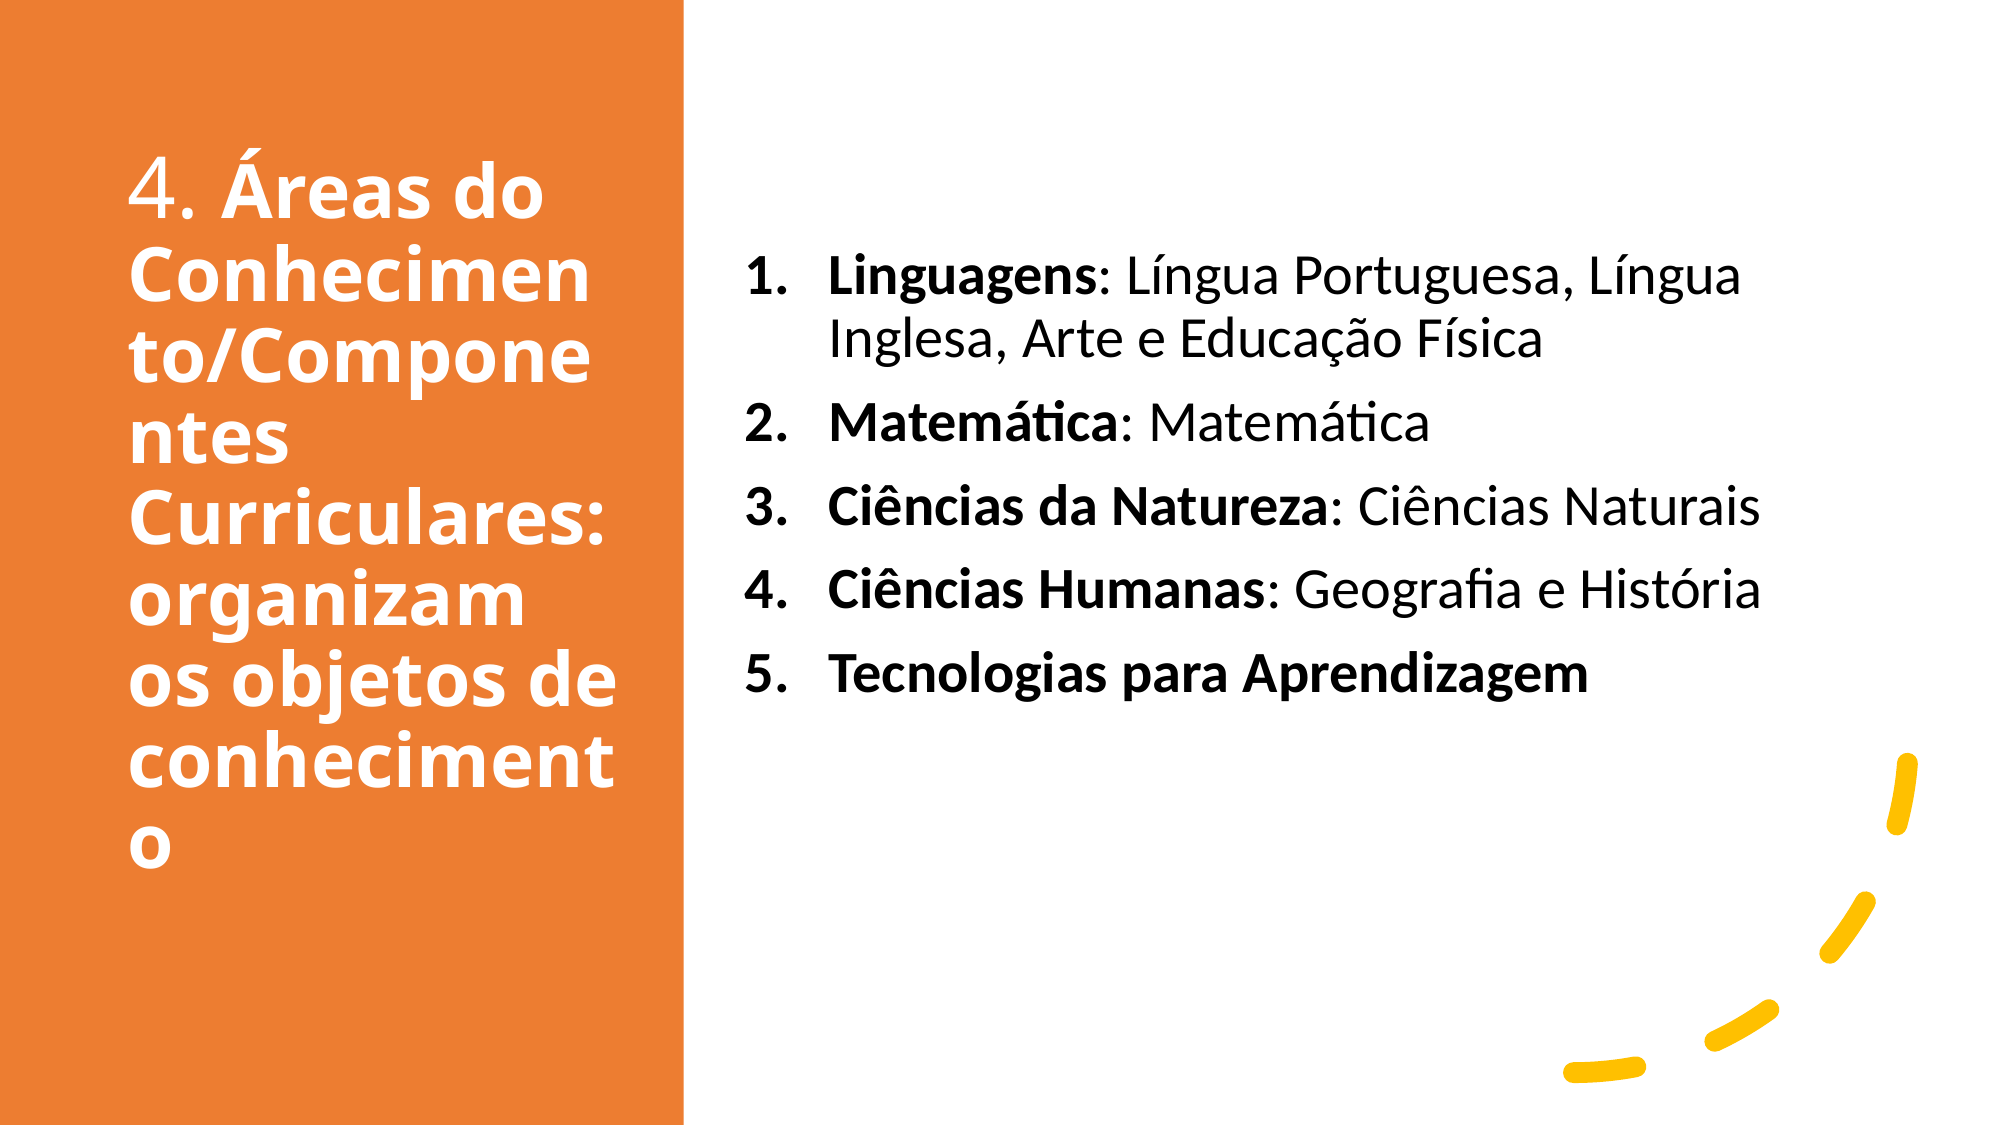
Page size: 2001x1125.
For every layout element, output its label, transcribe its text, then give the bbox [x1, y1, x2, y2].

text_box [1572, 1014, 1764, 1074]
list Linguagens: Língua Portuguesa, Língua Inglesa, Arte e Educação Física Matemática: Matemática Ciências da Natureza: Ciências Naturais Ciências Humanas: Geografia e História Tecnologias para Aprendizagem [729, 97, 1863, 1014]
text_box [0, 0, 685, 1125]
text_box [1863, 737, 1909, 907]
title 4. Áreas do Conhecimento/Componentes Curriculares: organizam os objetos de conhecimento [112, 97, 638, 1014]
text_box [685, 0, 2000, 1125]
